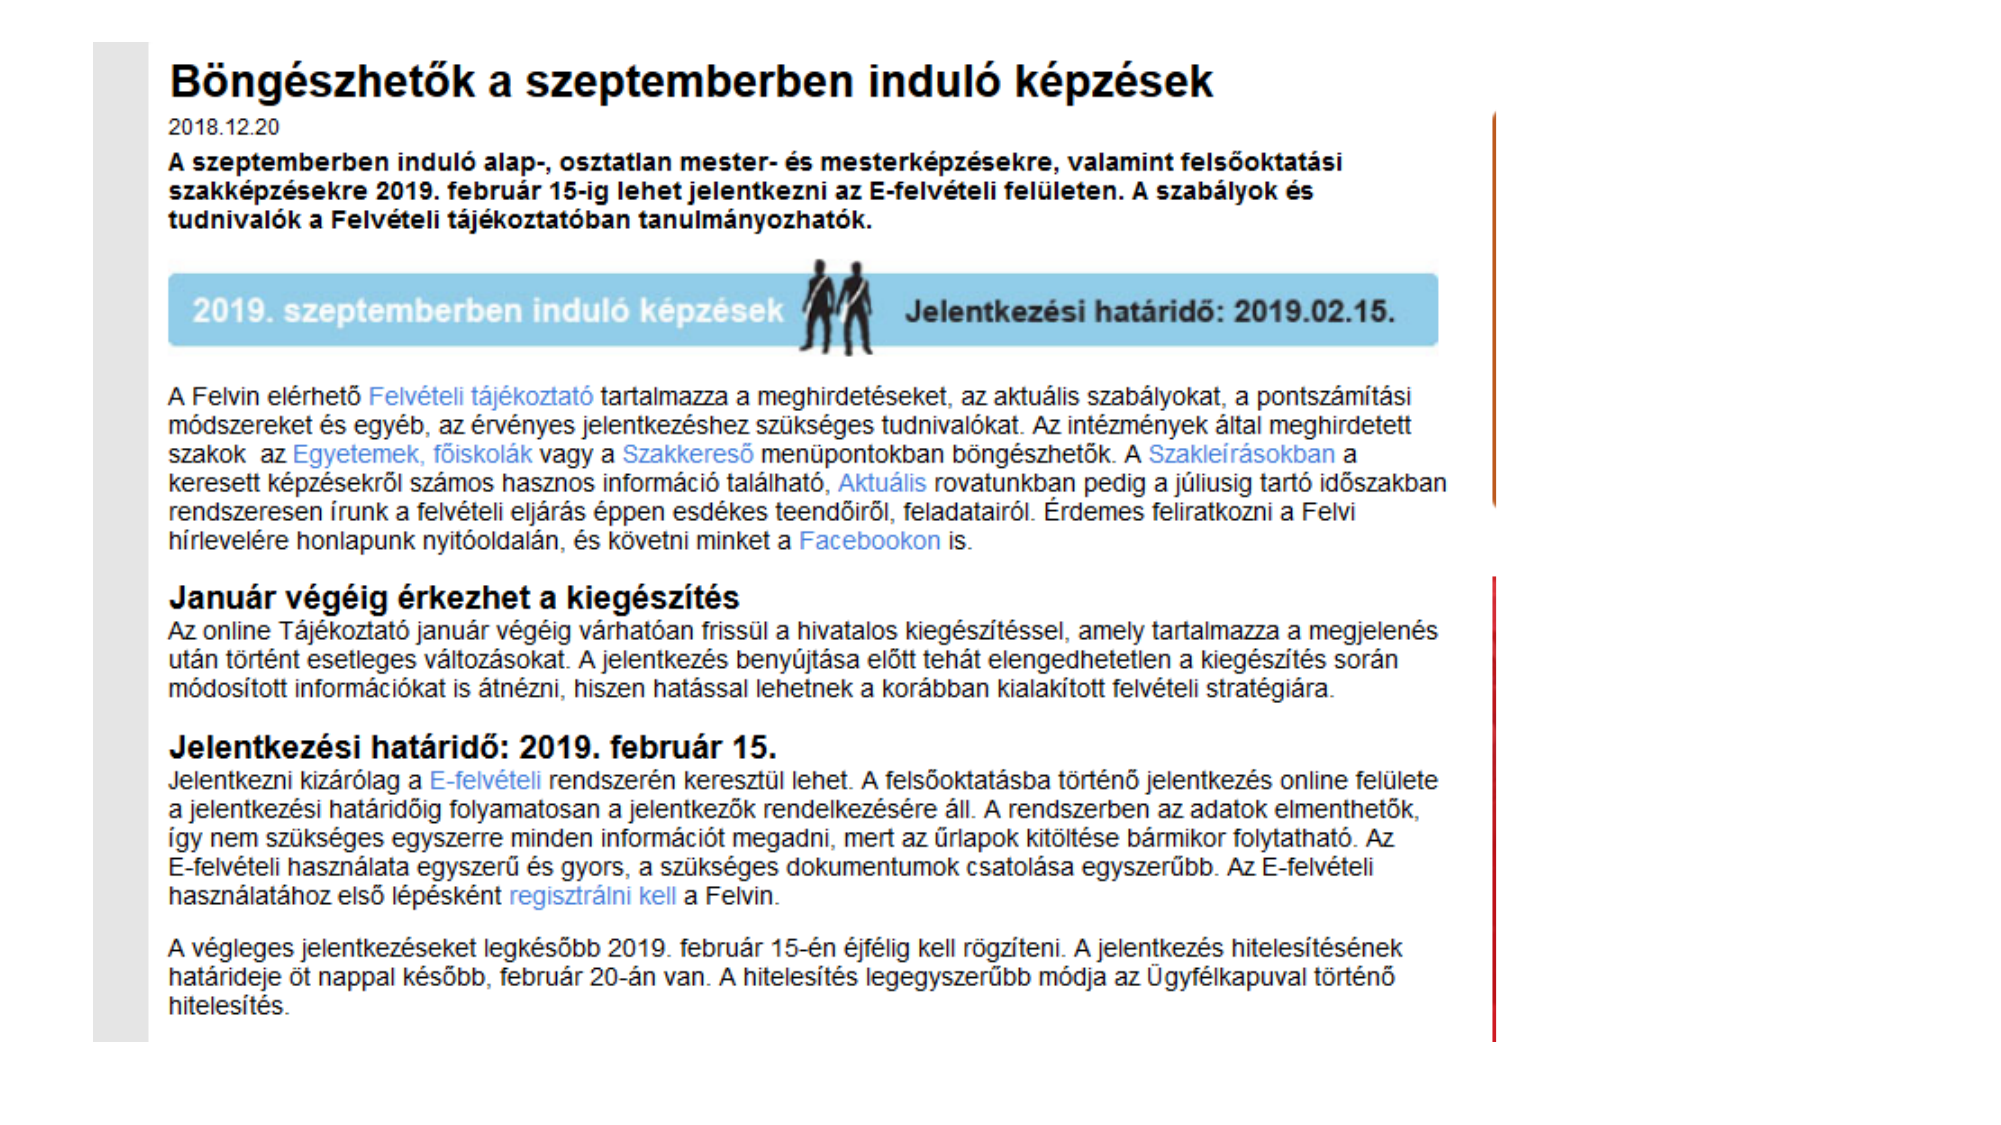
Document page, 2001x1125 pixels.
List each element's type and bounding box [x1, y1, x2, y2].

list [93, 42, 1497, 1042]
